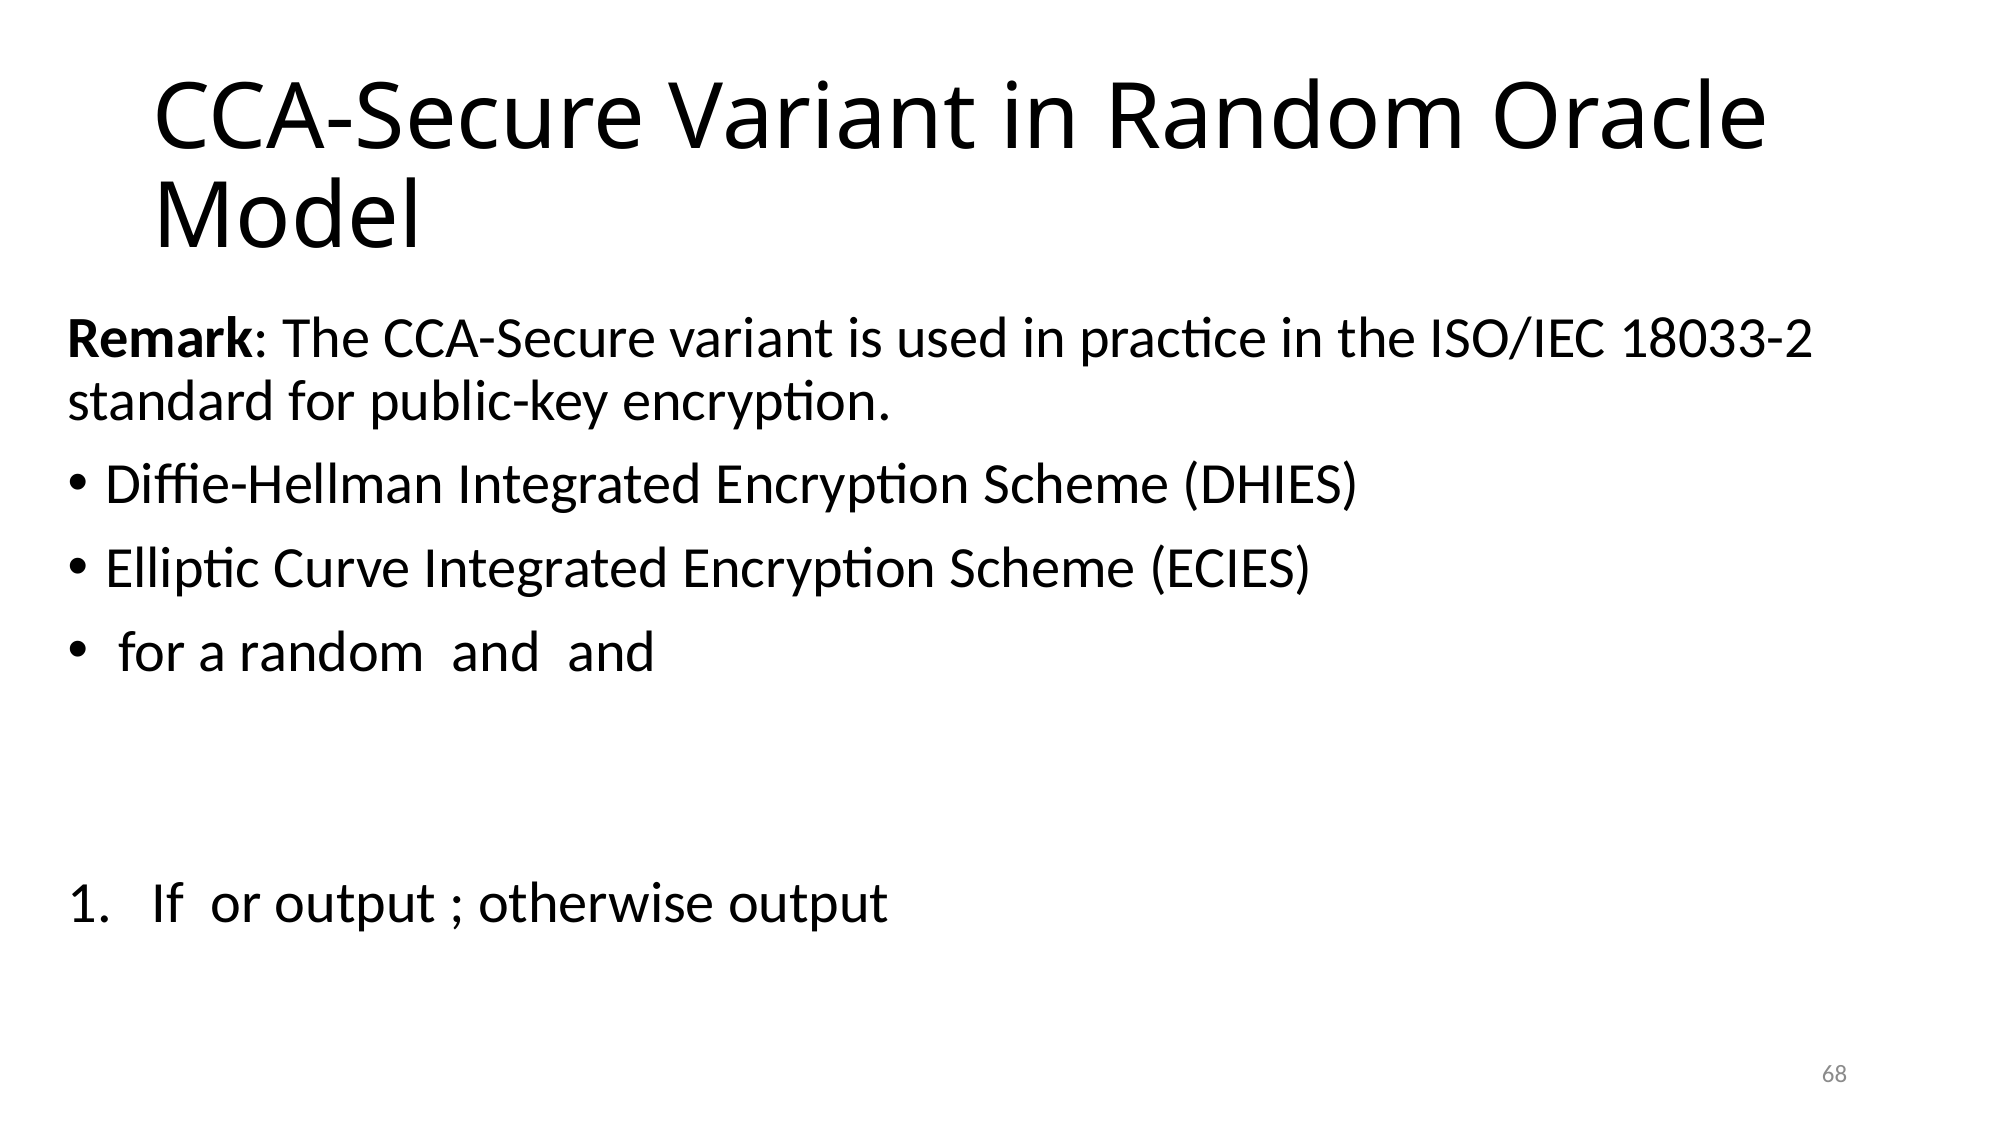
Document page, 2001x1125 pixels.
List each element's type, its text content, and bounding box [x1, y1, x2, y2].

title CCA-Secure Variant in Random Oracle Model [137, 59, 1863, 278]
slide_number 68 [1412, 1042, 1863, 1103]
